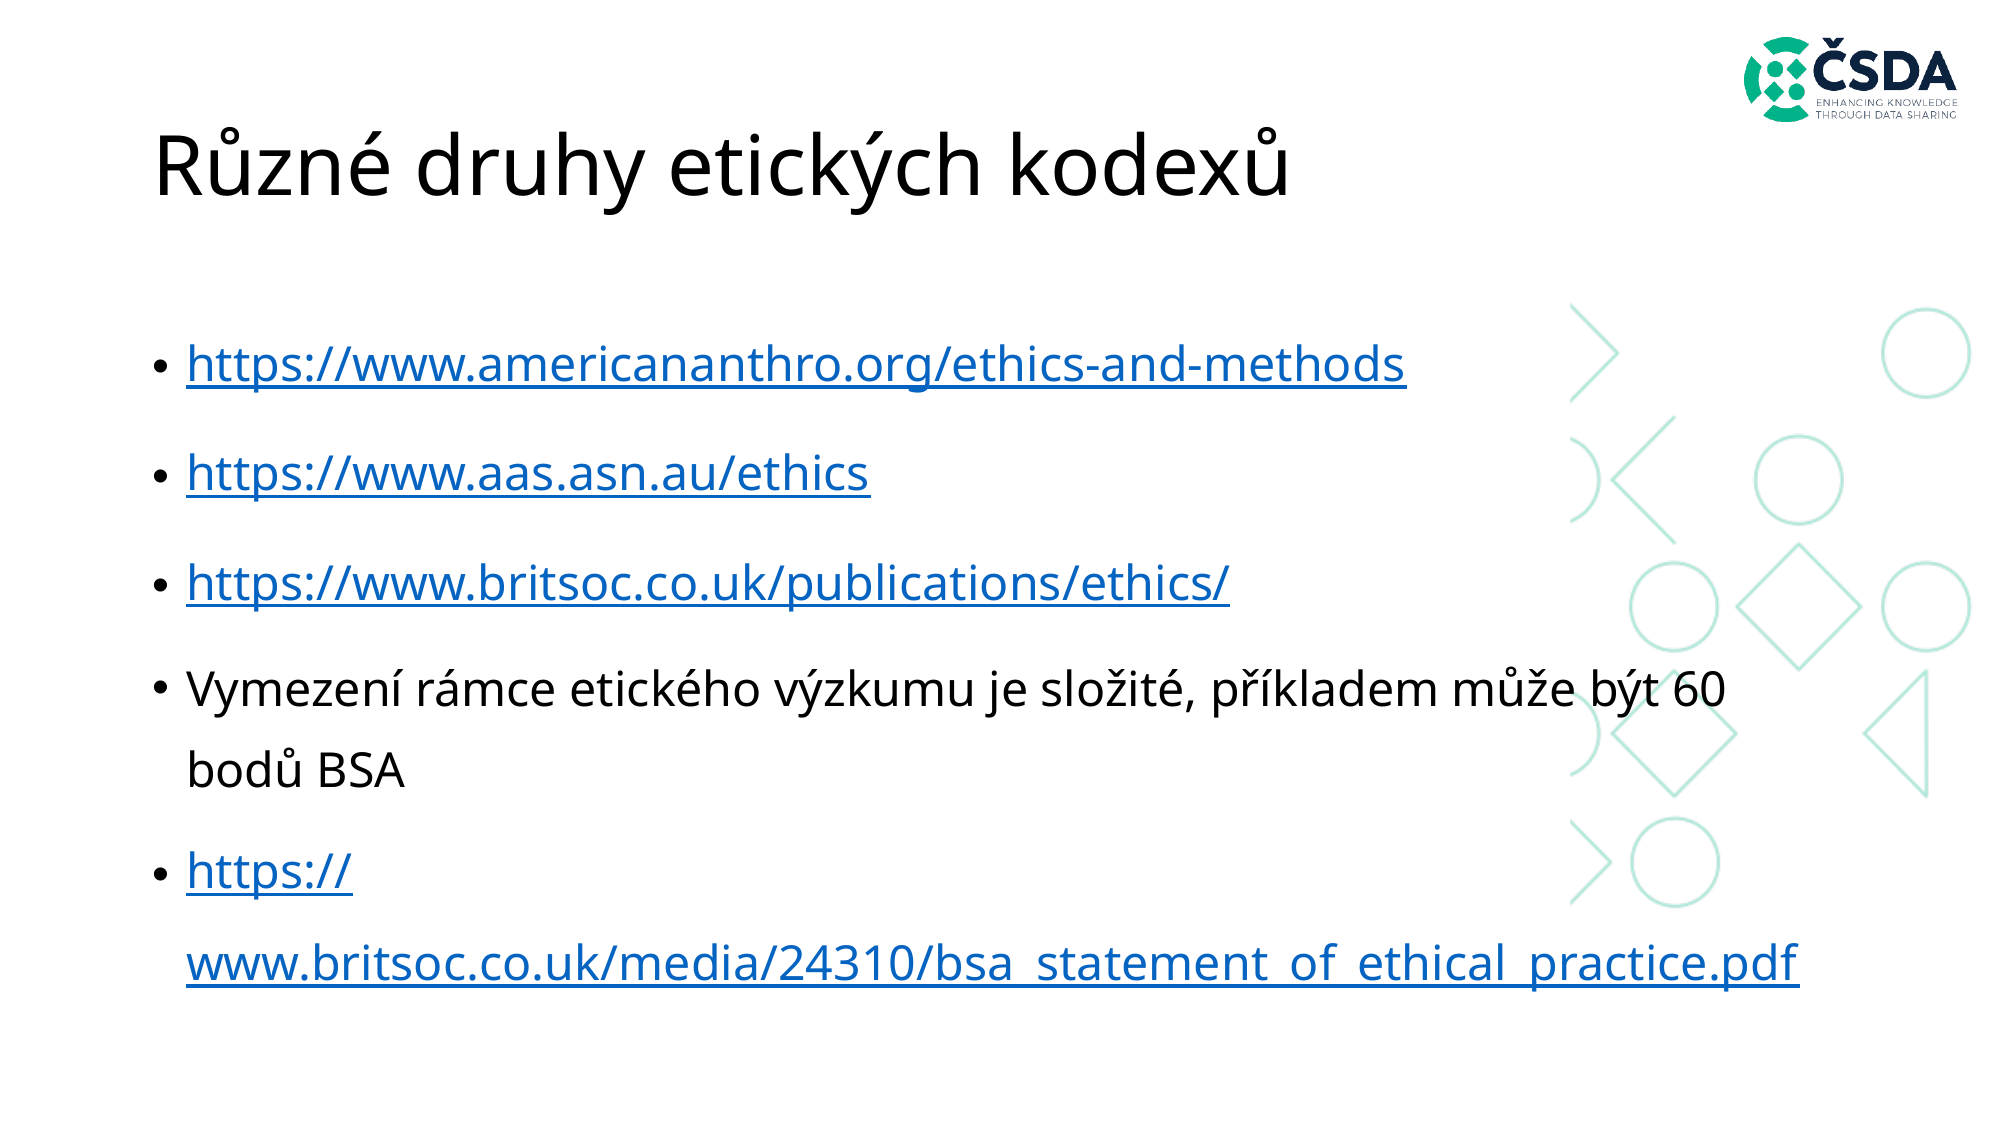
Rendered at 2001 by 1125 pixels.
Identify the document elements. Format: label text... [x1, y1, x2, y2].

picture [1570, 277, 1977, 1125]
picture [1744, 37, 1958, 122]
list https://www.americananthro.org/ethics-and-methods https://www.aas.asn.au/ethics https://www.britsoc.co.uk/publications/ethics/ Vymezení rámce etického výzkumu je složité, příkladem může být 60 bodů BSA https://www.britsoc.co.uk/media/24310/bsa_statement_of_ethical_practice.pdf [137, 299, 1863, 1014]
title Různé druhy etických kodexů [137, 59, 1863, 278]
